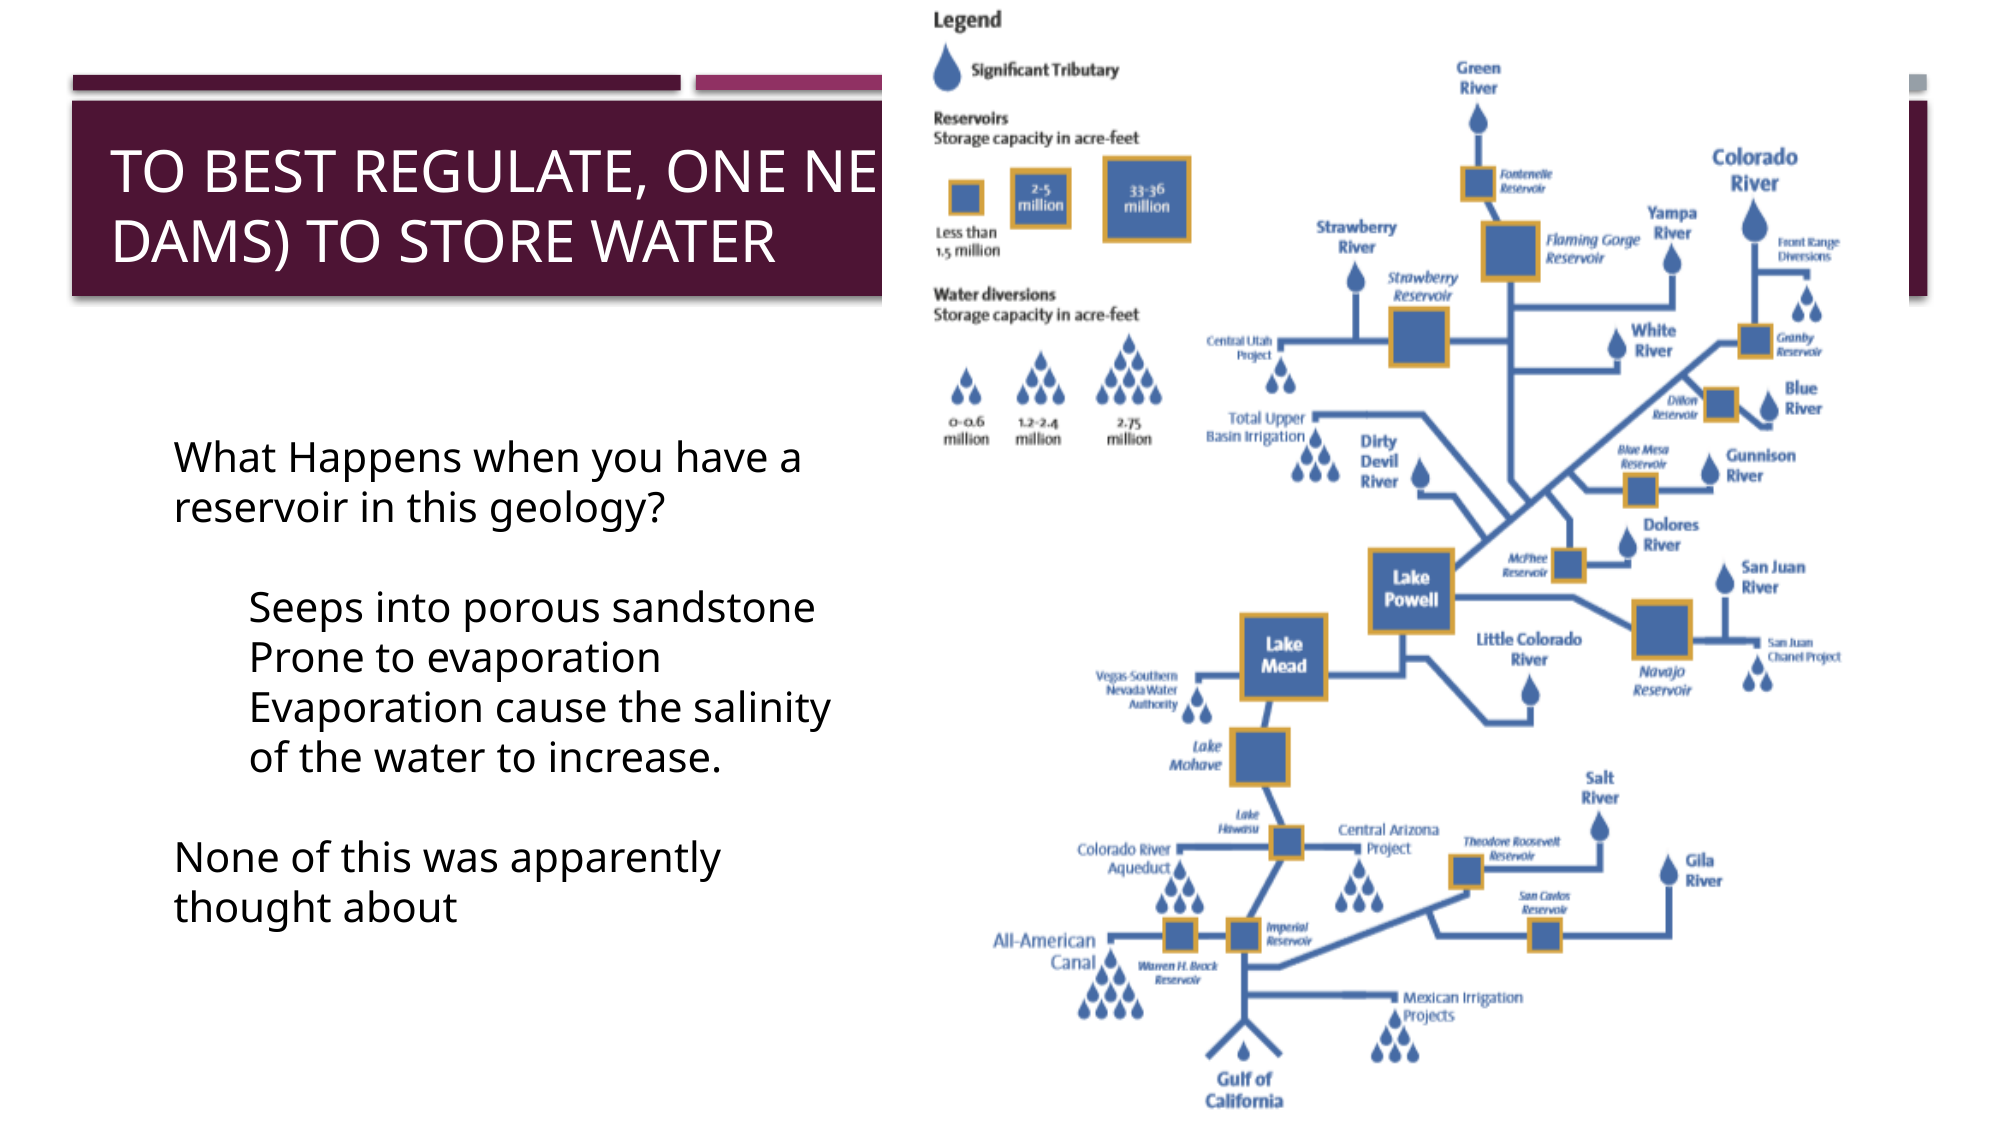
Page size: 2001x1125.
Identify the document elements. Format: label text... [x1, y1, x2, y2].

text_box What Happens when you have a reservoir in this geology? Seeps into porous sandstone Prone to evaporation Evaporation cause the salinity of the water to increase. None of this was apparently thought about [158, 423, 856, 939]
title To best regulate, one needs to build reservoirs (behind dams) to store water [95, 115, 876, 282]
picture [881, 0, 1909, 1125]
